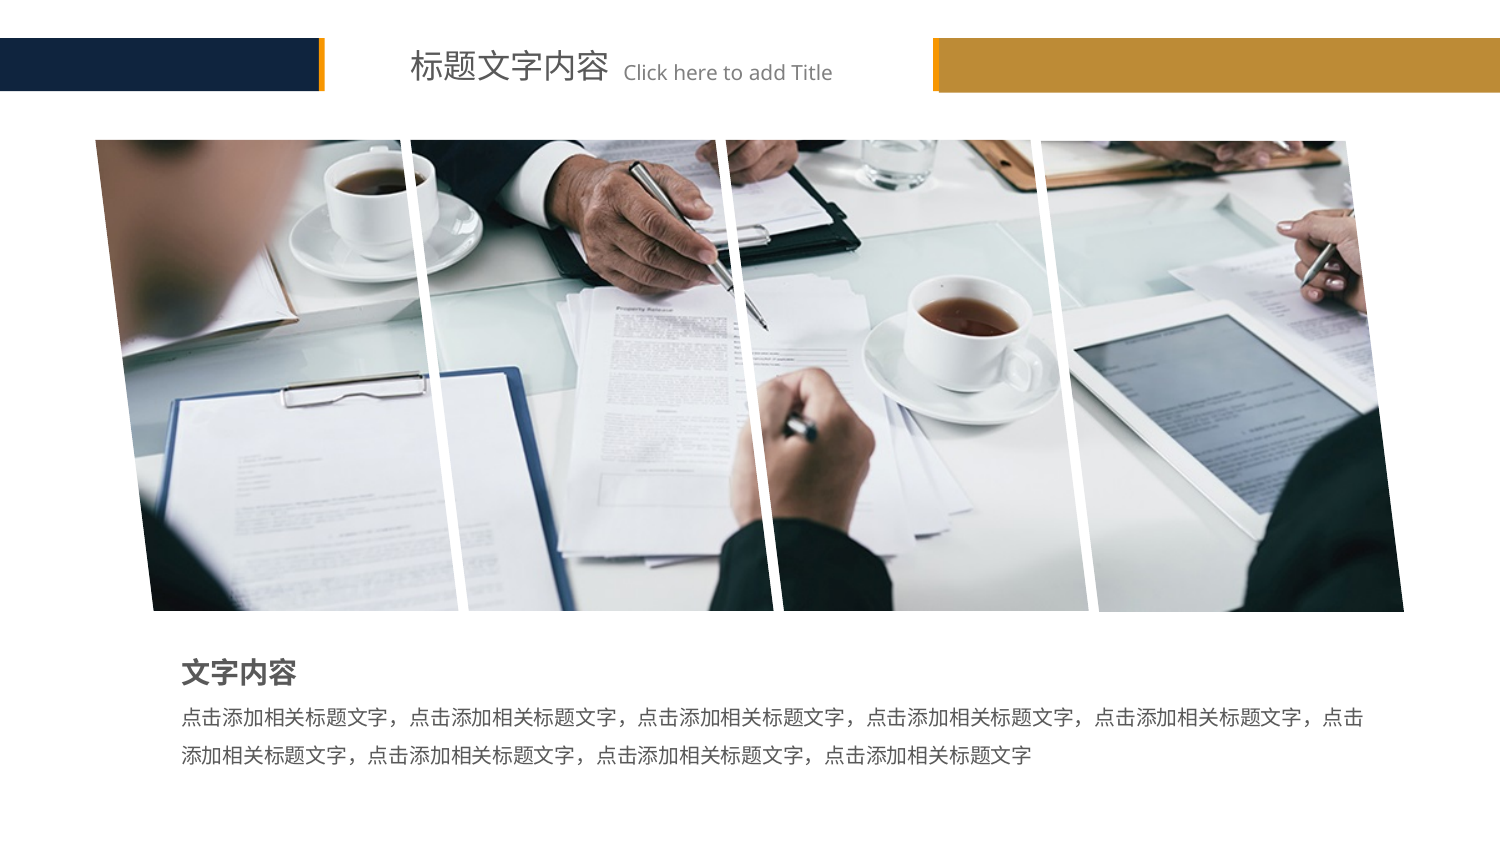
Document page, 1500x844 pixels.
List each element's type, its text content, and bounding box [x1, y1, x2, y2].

text_box [93, 137, 461, 614]
text_box 文字内容 [170, 648, 389, 695]
text_box [1038, 138, 1407, 615]
text_box [723, 137, 1091, 614]
text_box 点击添加相关标题文字，点击添加相关标题文字，点击添加相关标题文字，点击添加相关标题文字，点击添加相关标题文字，点击添加相关标题文字，点击添加相关标题文字，点击添加相关标题文字，点击添加相关标题文字 [170, 687, 1389, 752]
text_box [408, 137, 776, 614]
